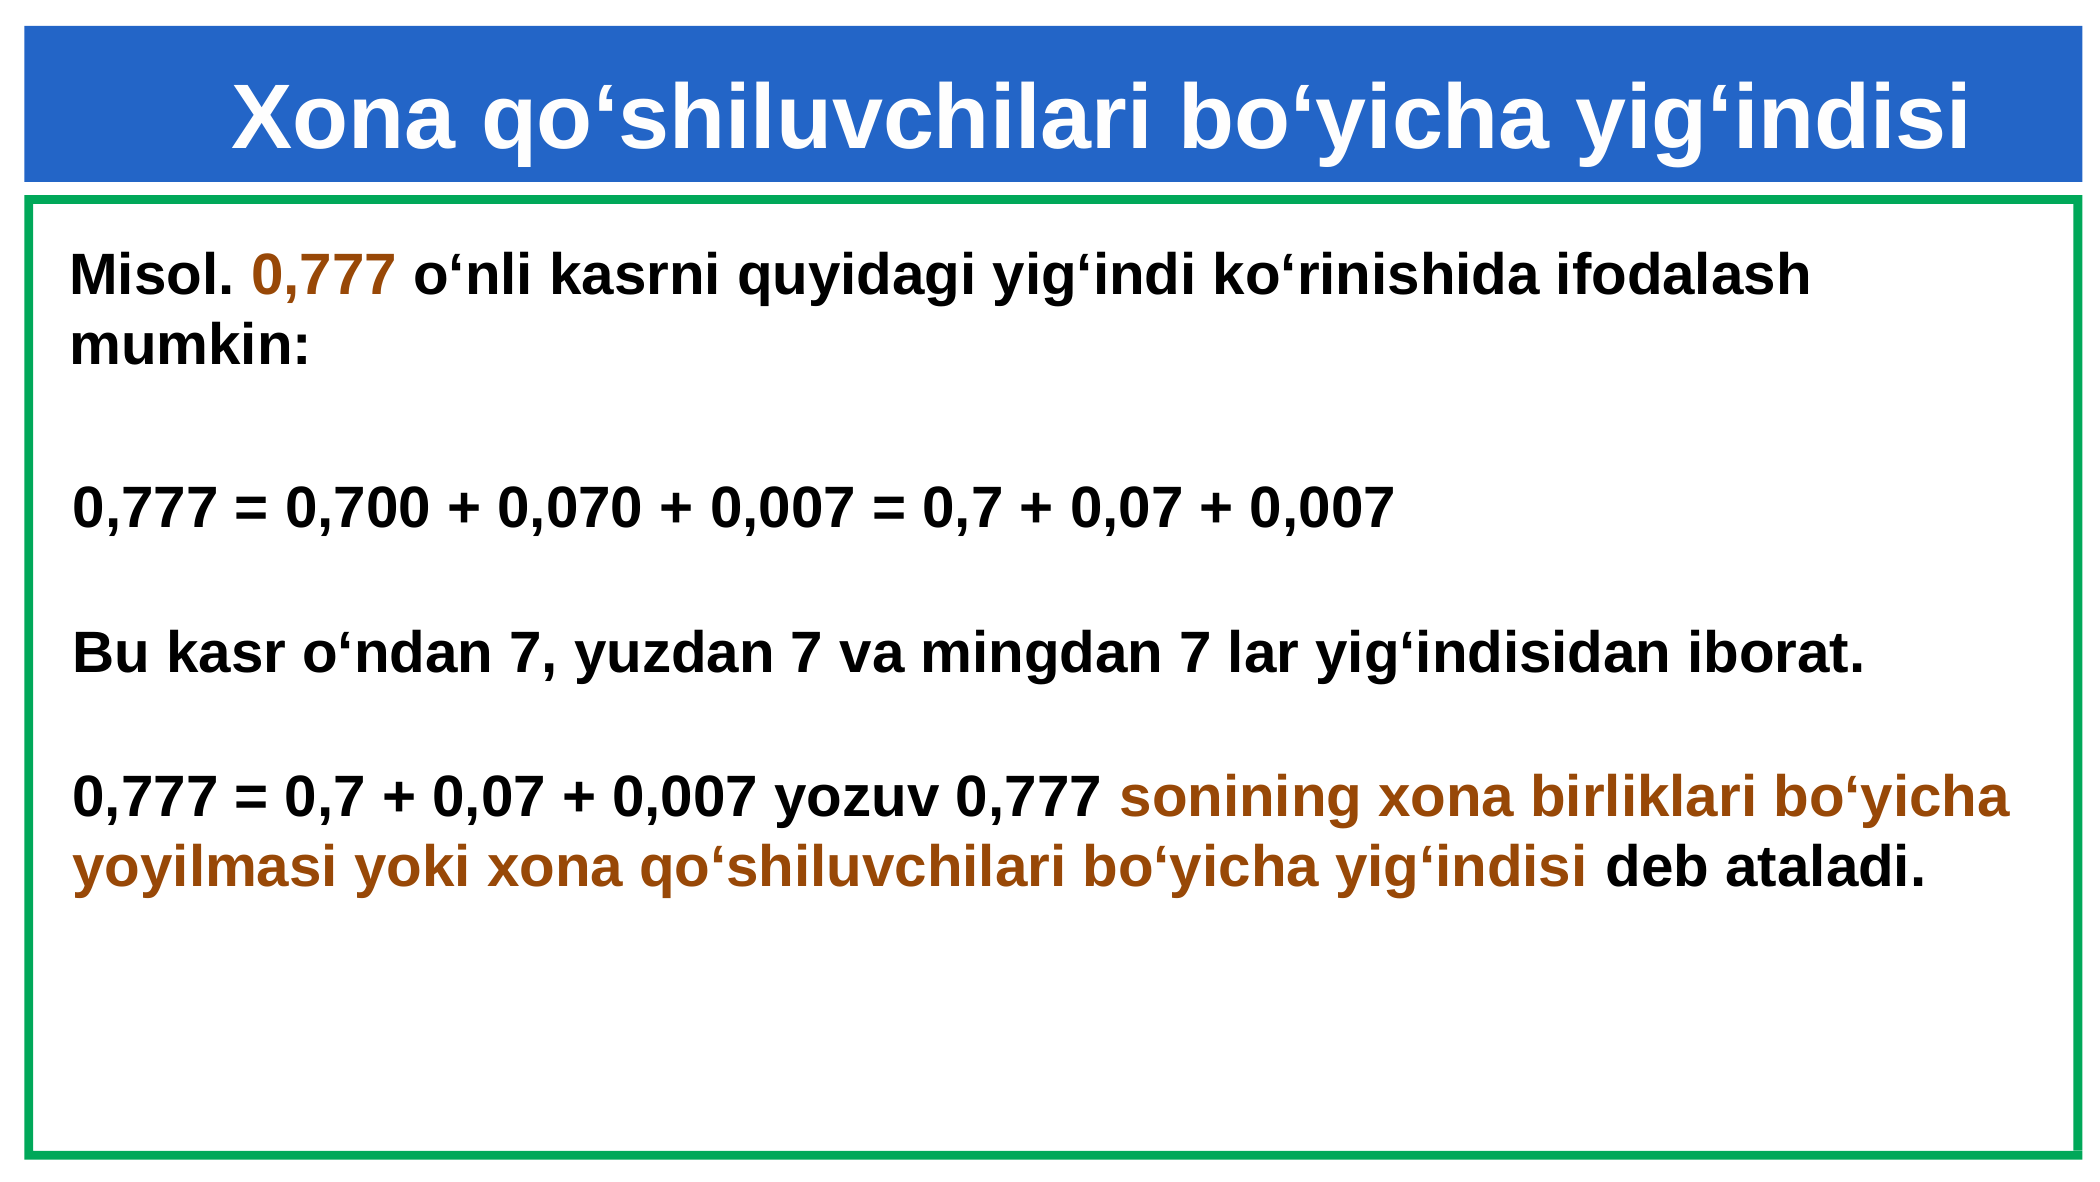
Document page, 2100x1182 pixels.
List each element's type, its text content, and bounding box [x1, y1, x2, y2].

text_box 0,777 = 0,7 + 0,07 + 0,007 yozuv 0,777 sonining xona birliklari bo‘yicha yoyilmasi yoki xona qo‘shiluvchilari bo‘yicha yig‘indisi deb ataladi. [72, 758, 2031, 899]
list Xona qo‘shiluvchilari bo‘yicha yig‘indisi [231, 56, 1992, 164]
text_box 0,777 = 0,700 + 0,070 + 0,007 = 0,7 + 0,07 + 0,007 [72, 469, 1526, 540]
list Misol. 0,777 o‘nli kasrni quyidagi yig‘indi ko‘rinishida ifodalash mumkin: [69, 236, 1995, 378]
text_box Bu kasr o‘ndan 7, yuzdan 7 va mingdan 7 lar yig‘indisidan iborat. [72, 613, 1998, 684]
